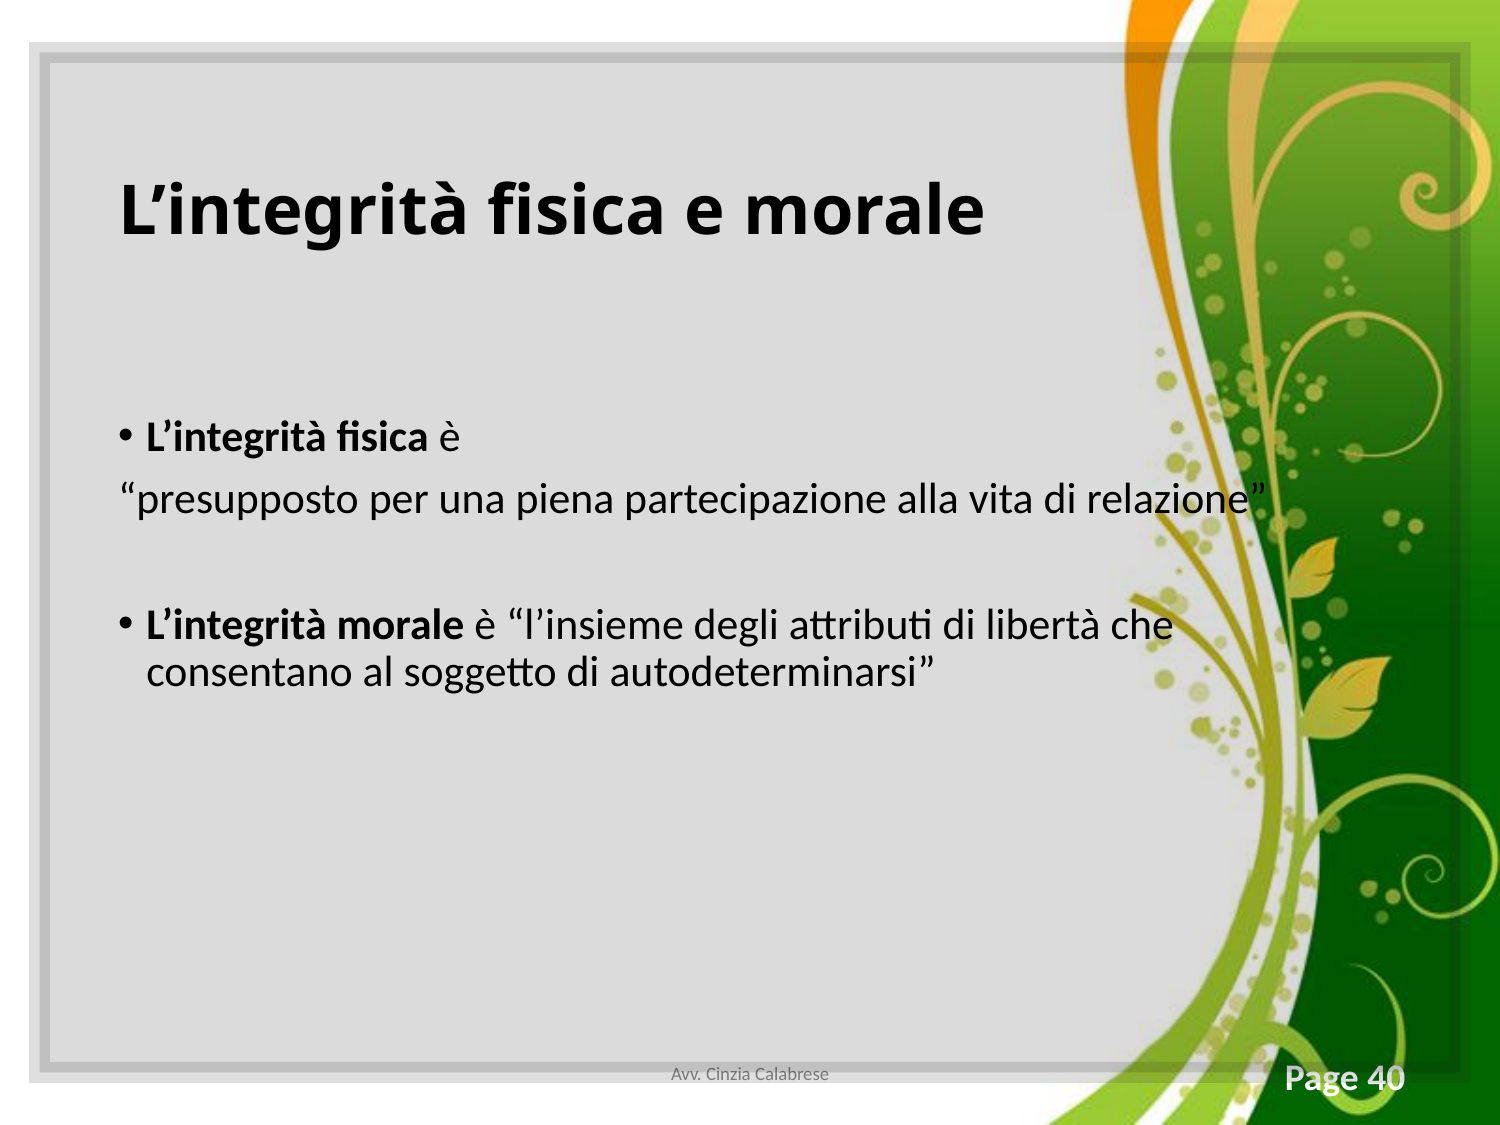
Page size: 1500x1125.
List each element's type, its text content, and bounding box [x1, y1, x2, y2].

title L’integrità fisica e morale [103, 103, 1397, 322]
footer Avv. Cinzia Calabrese [496, 1042, 1004, 1103]
list L’integrità fisica è “presupposto per una piena partecipazione alla vita di relazione” L’integrità morale è “l’insieme degli attributi di libertà che consentano al soggetto di autodeterminarsi” [103, 337, 1397, 973]
text_box [38, 51, 1461, 1073]
picture [0, 0, 1500, 1125]
